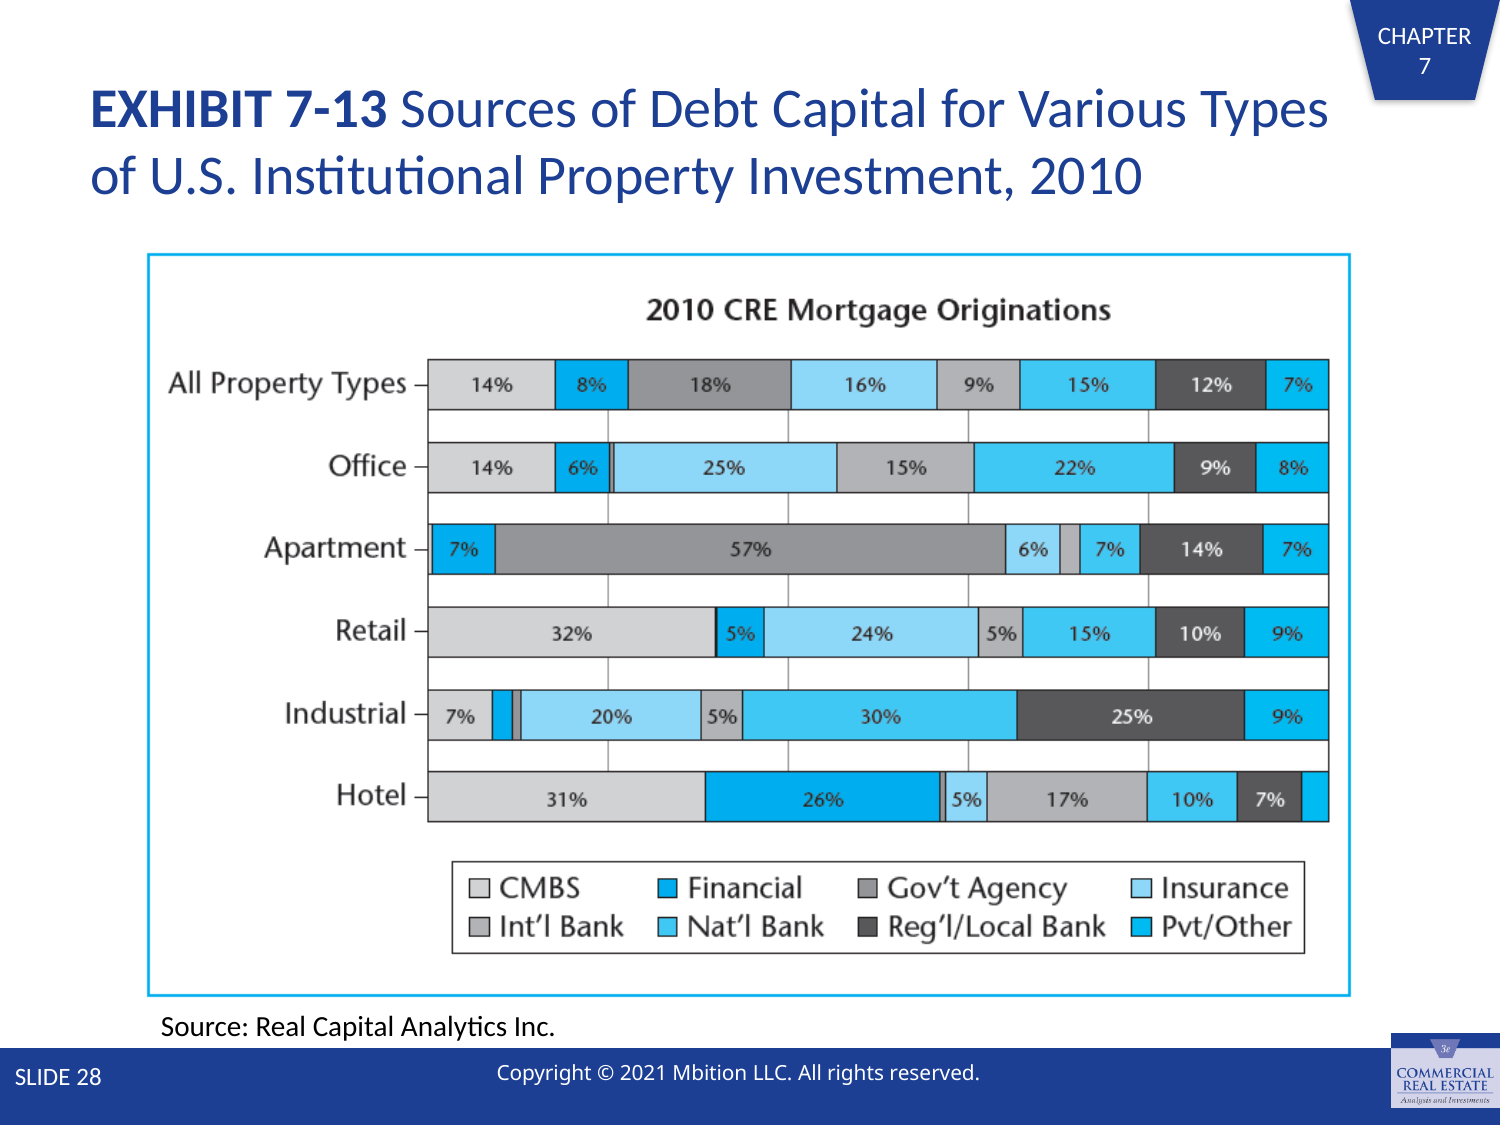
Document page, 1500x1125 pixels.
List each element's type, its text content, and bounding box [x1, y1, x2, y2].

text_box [143, 249, 1354, 1051]
picture [1391, 1033, 1500, 1108]
slide_number SLIDE 28 [0, 1052, 350, 1113]
title EXHIBIT 7-13 Sources of Debt Capital for Various Types of U.S. Institutional Property Investment, 2010 [75, 45, 1400, 233]
